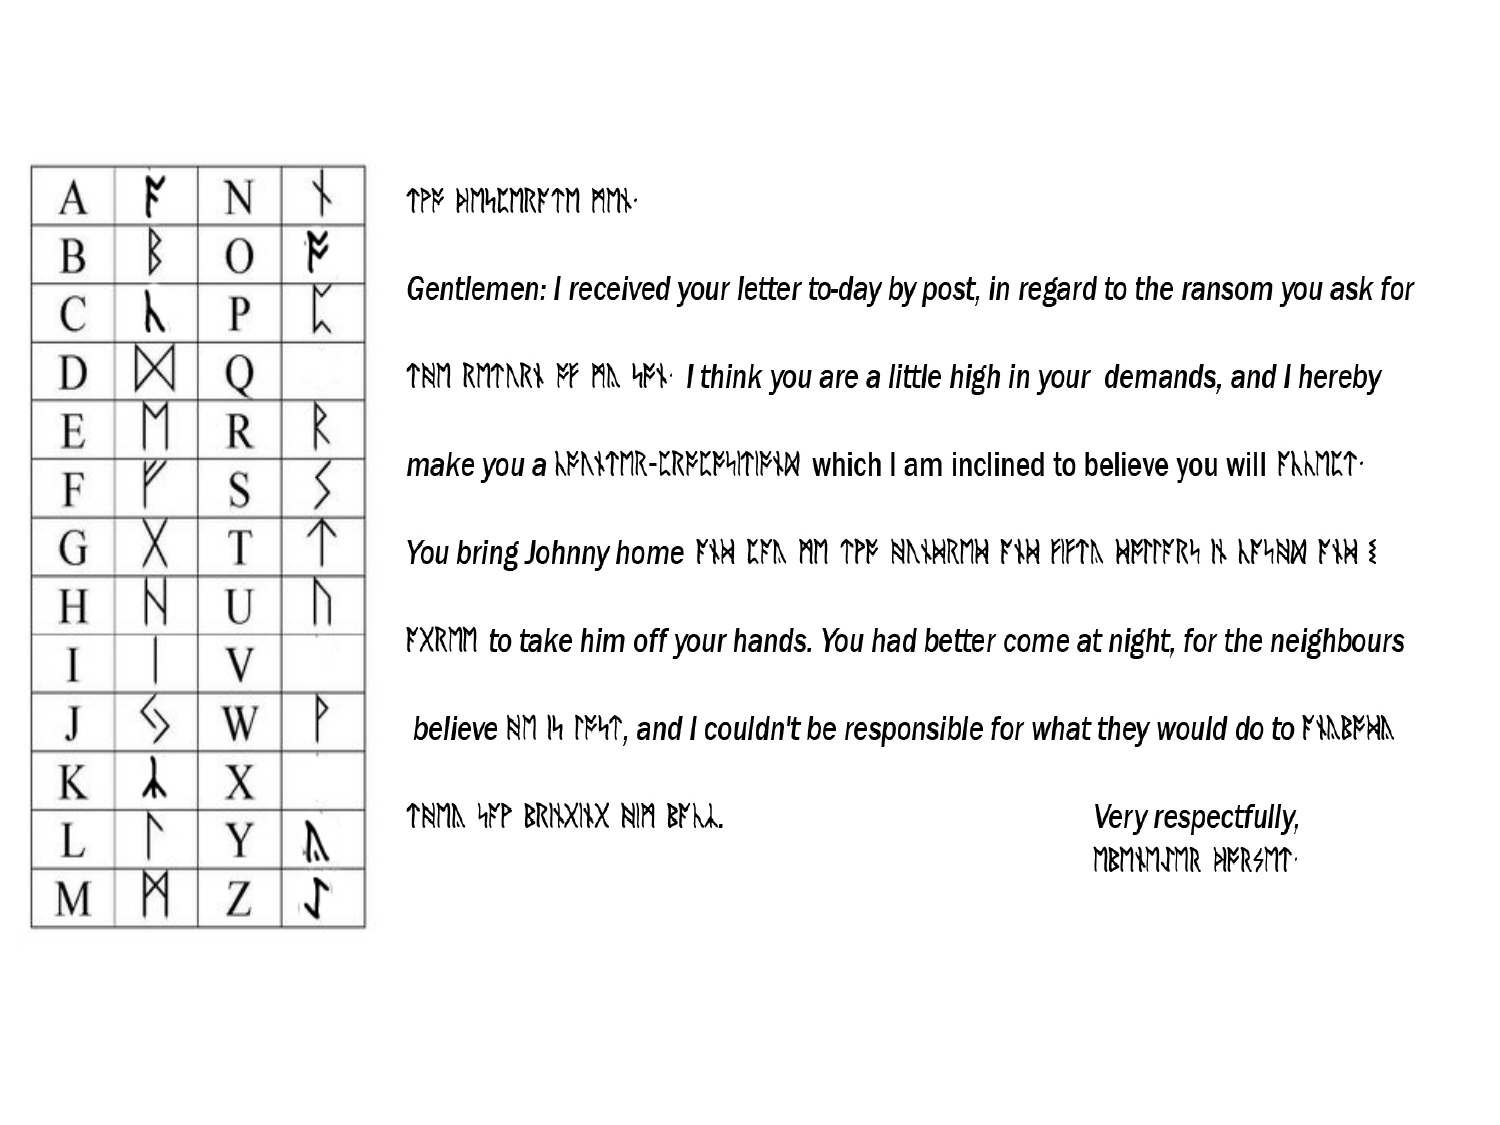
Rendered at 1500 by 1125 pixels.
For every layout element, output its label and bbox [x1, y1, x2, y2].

picture [17, 148, 1471, 965]
